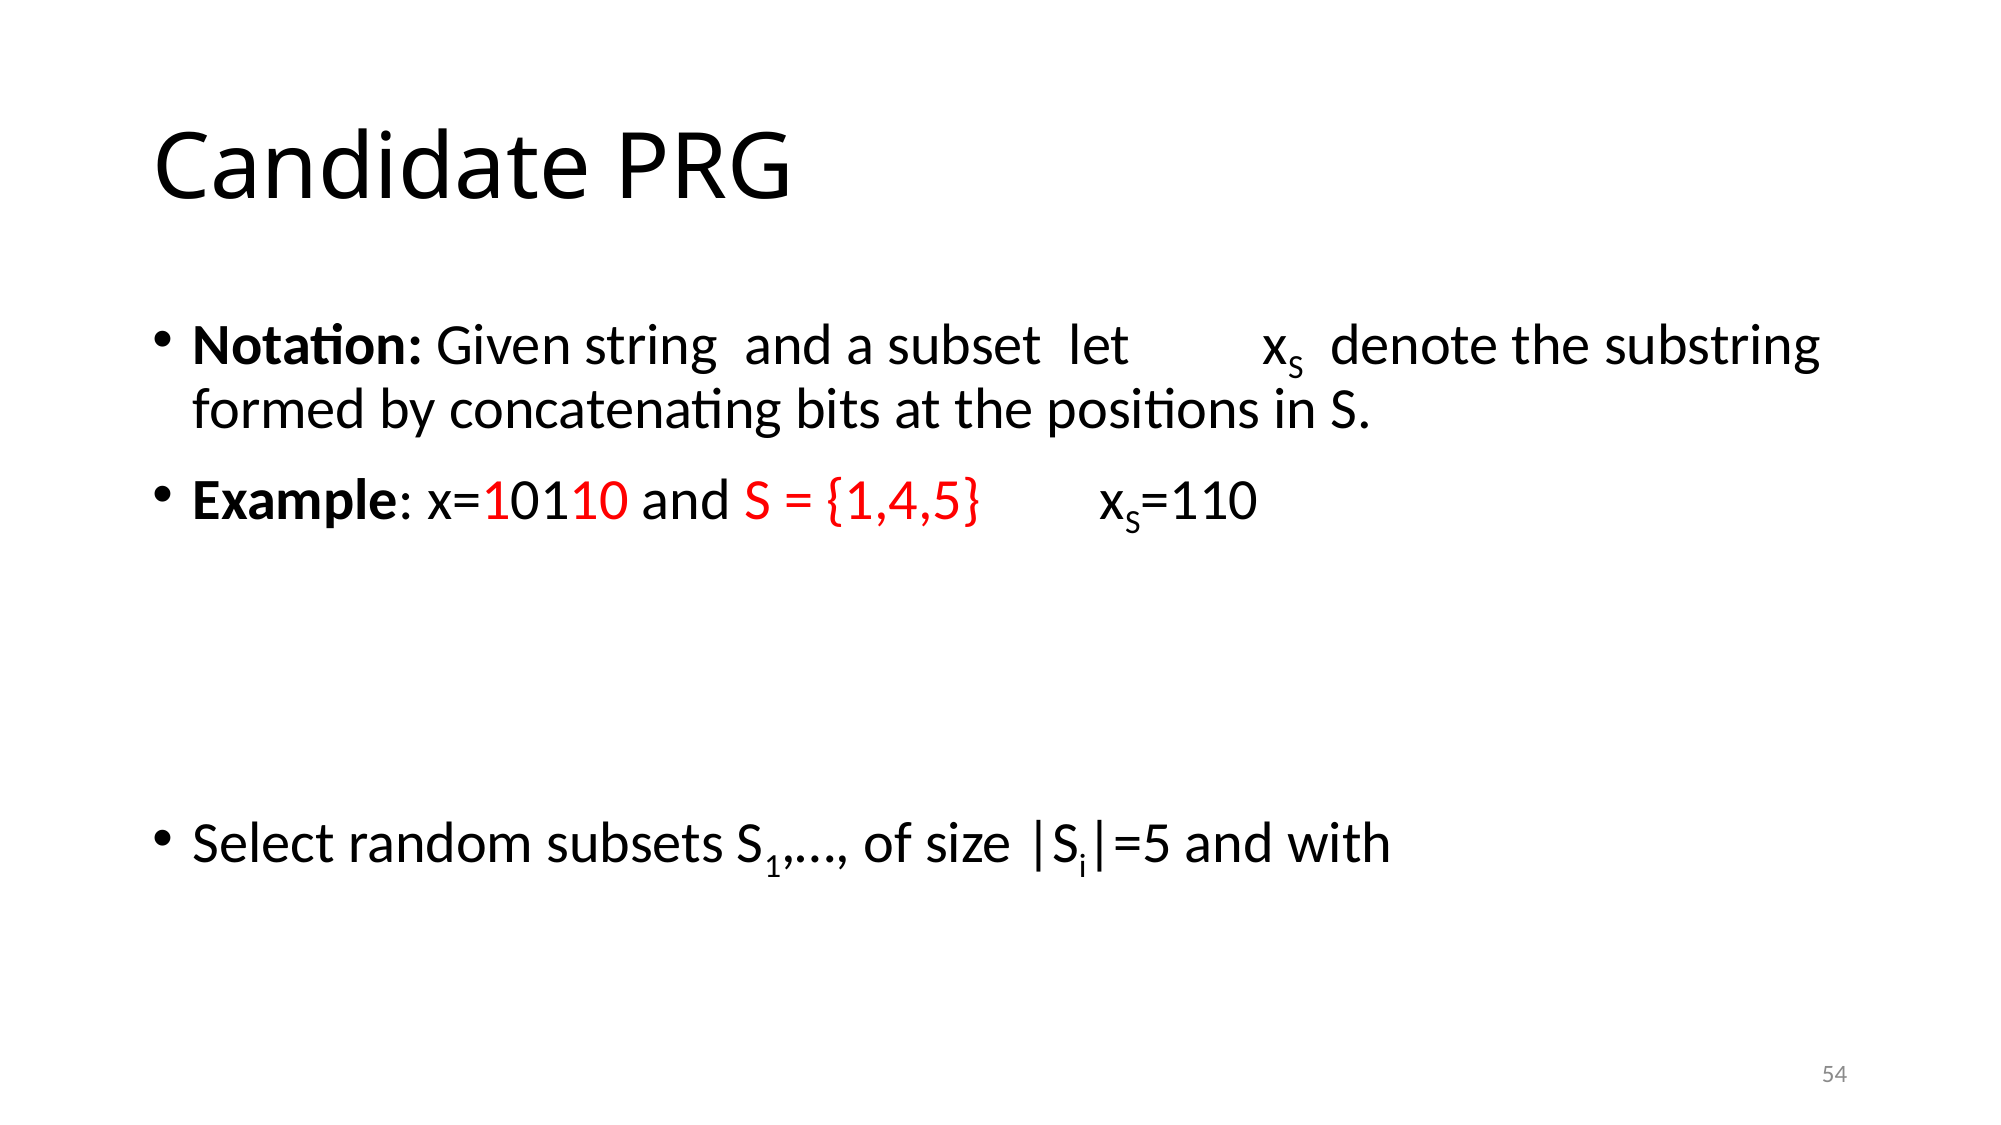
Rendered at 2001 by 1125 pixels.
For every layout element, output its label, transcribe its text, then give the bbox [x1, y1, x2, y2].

title Candidate PRG [137, 59, 1863, 278]
slide_number 54 [1412, 1042, 1863, 1103]
